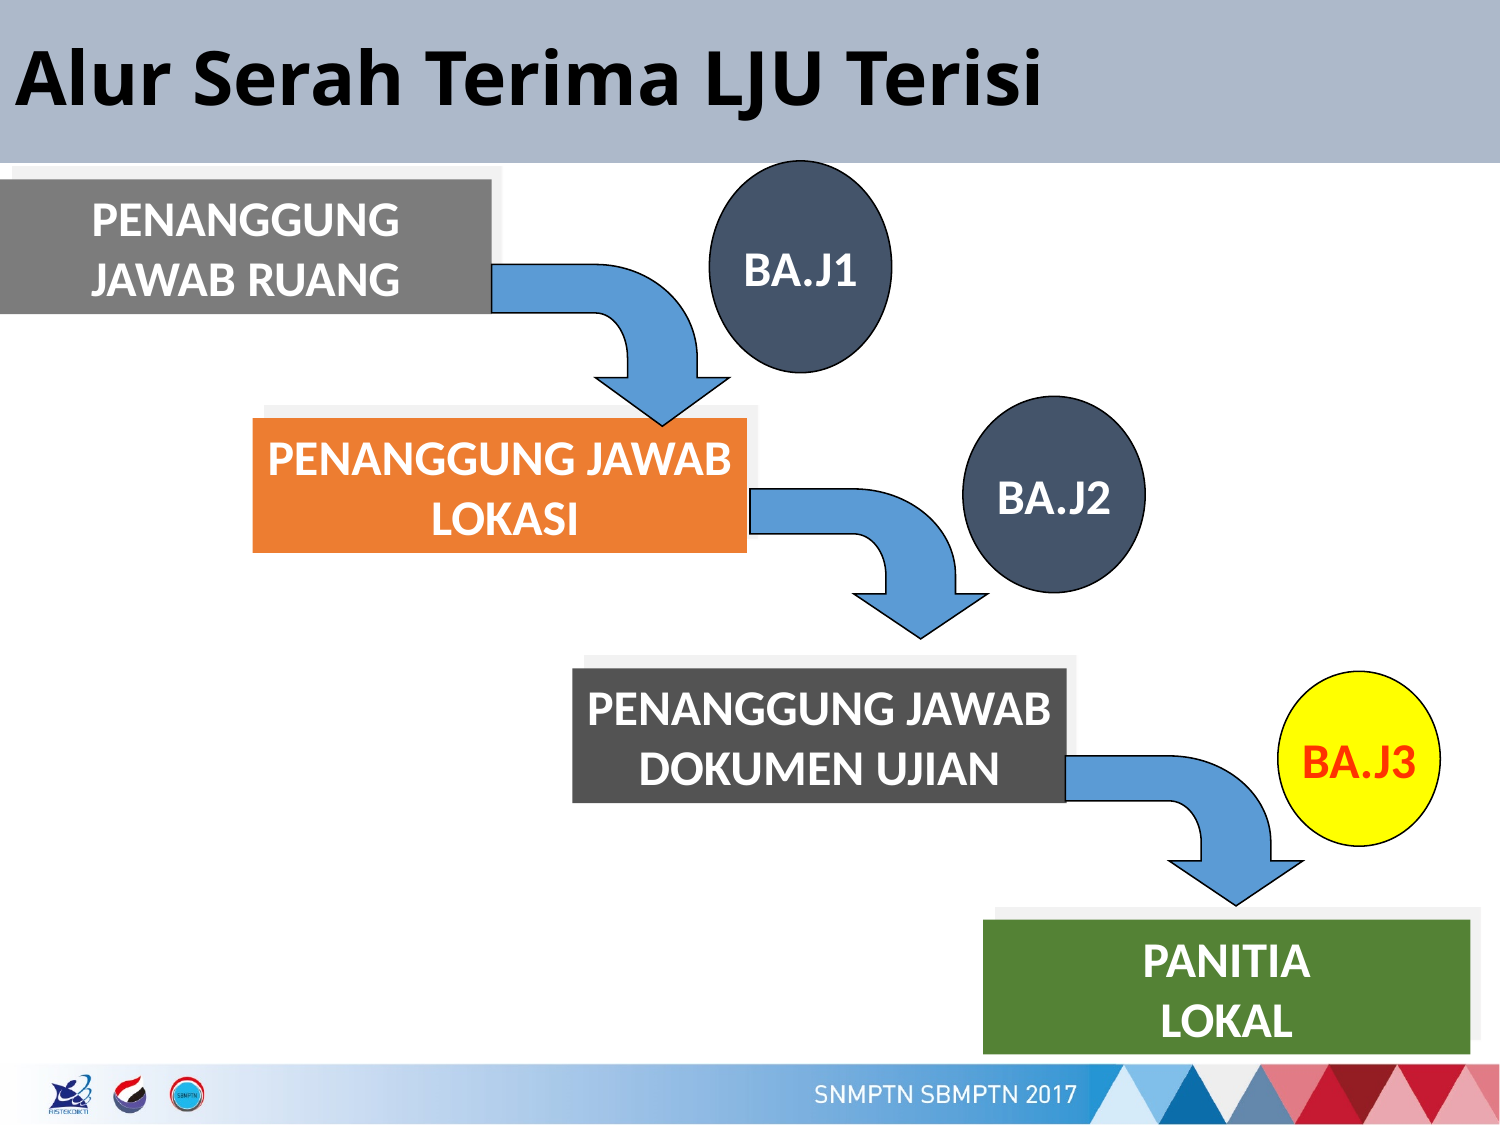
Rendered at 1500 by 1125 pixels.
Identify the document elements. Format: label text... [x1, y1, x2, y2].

text_box PENANGGUNG JAWAB DOKUMEN UJIAN [572, 668, 1067, 804]
title Alur Serah Terima LJU Terisi [0, 0, 1500, 163]
text_box [1065, 755, 1303, 906]
picture [0, 1063, 1500, 1125]
text_box [750, 488, 988, 639]
text_box PENANGGUNG JAWAB LOKASI [252, 418, 747, 553]
text_box PANITIA LOKAL [983, 919, 1471, 1055]
text_box [491, 264, 730, 427]
text_box PENANGGUNG JAWAB RUANG [0, 179, 492, 315]
text_box BA.J3 [1277, 671, 1441, 847]
text_box BA.J1 [709, 160, 892, 373]
text_box BA.J2 [962, 396, 1146, 593]
